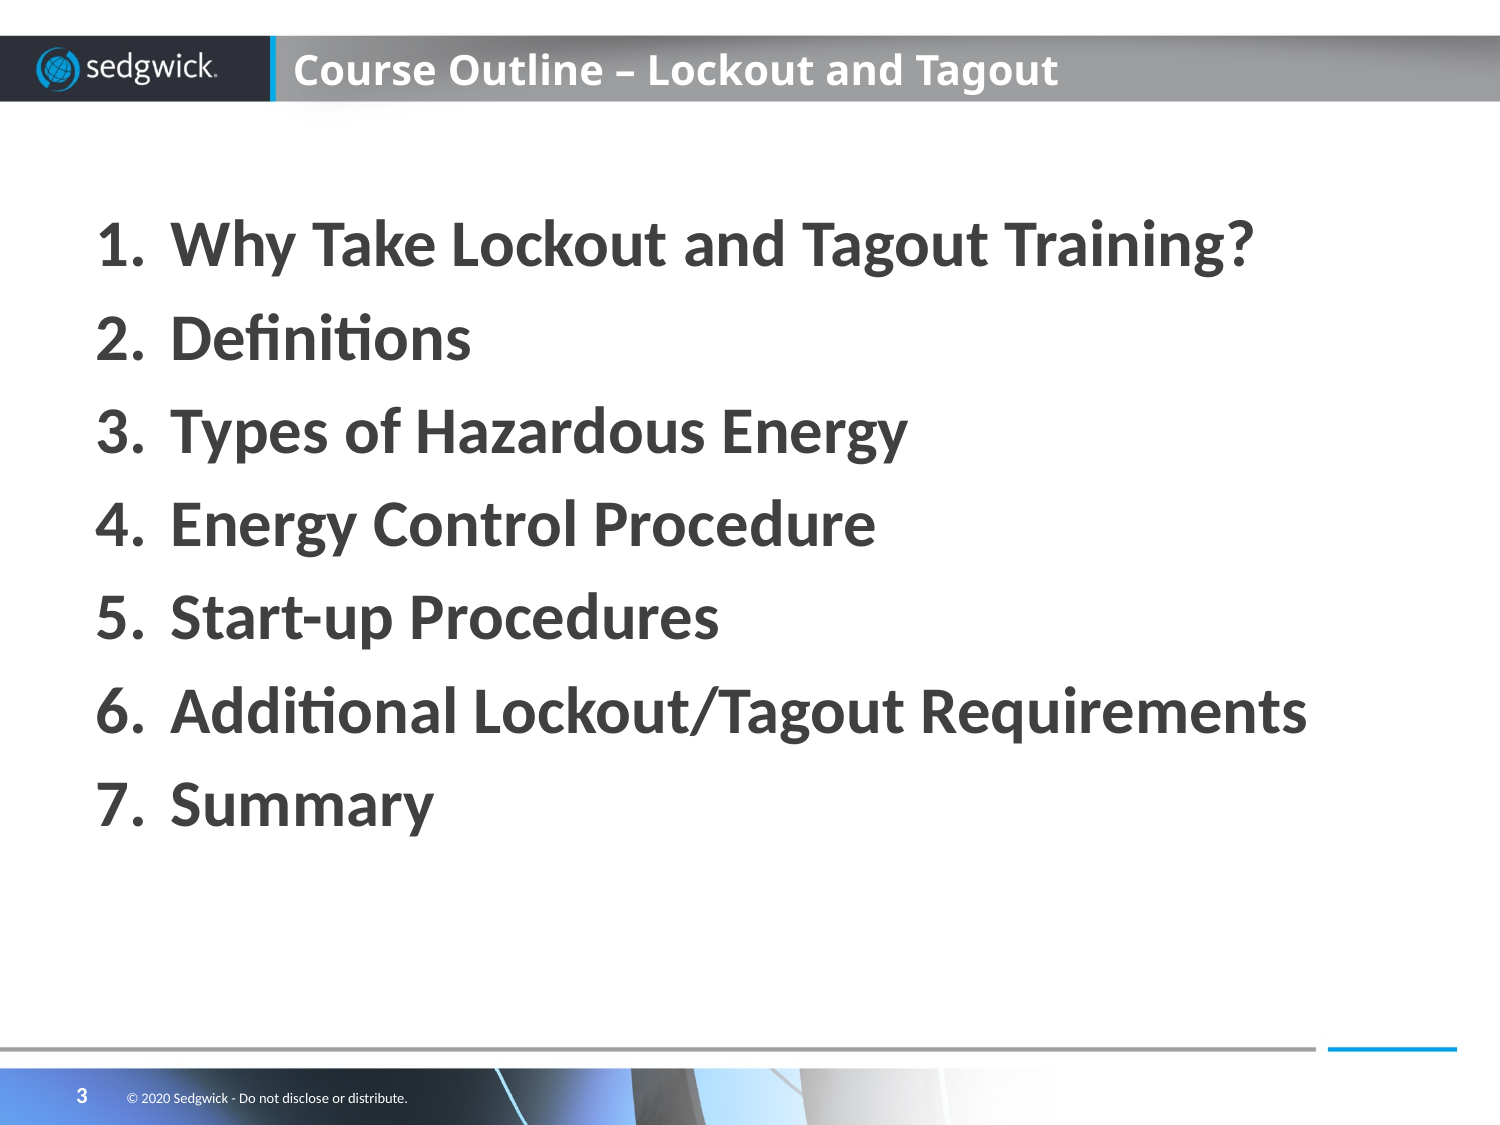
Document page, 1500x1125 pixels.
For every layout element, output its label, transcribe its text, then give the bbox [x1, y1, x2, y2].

title Course Outline – Lockout and Tagout [278, 36, 1500, 102]
picture [0, 0, 1500, 1125]
list Why Take Lockout and Tagout Training? Definitions Types of Hazardous Energy Energy Control Procedure Start-up Procedures Additional Lockout/Tagout Requirements Summary [80, 192, 1426, 985]
